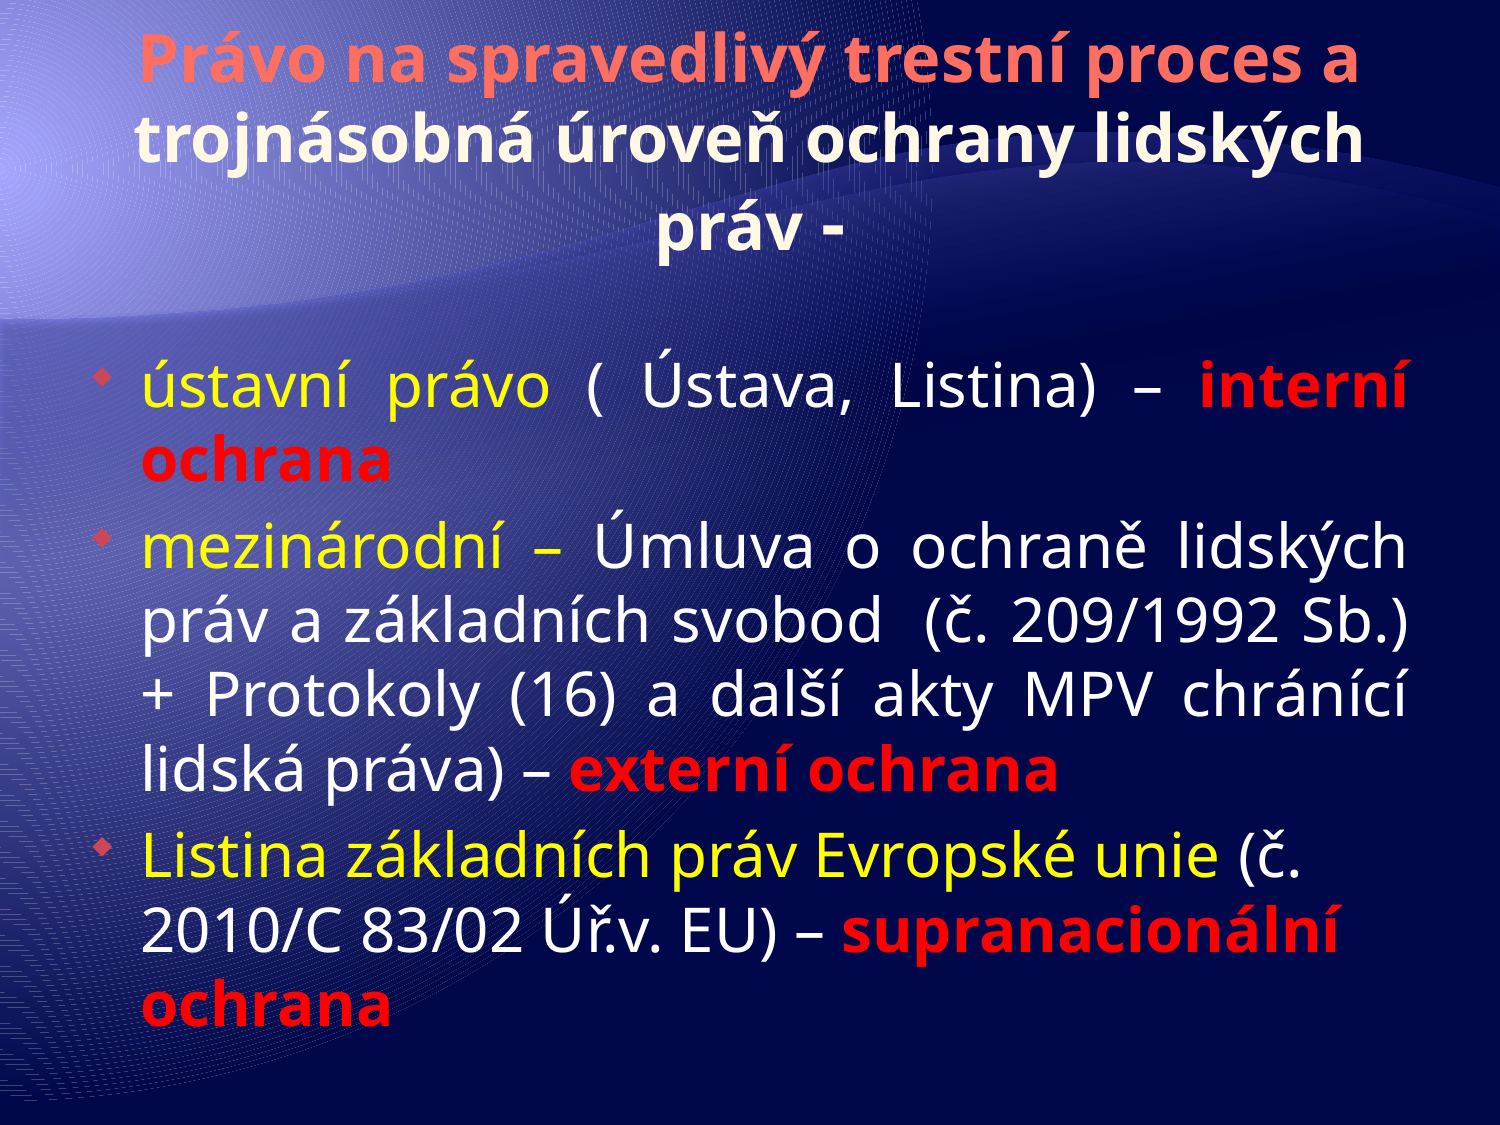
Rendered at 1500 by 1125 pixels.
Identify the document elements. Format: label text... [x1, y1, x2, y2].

list ústavní právo ( Ústava, Listina) – interní ochrana mezinárodní – Úmluva o ochraně lidských práv a základních svobod (č. 209/1992 Sb.) + Protokoly (16) a další akty MPV chránící lidská práva) – externí ochrana Listina základních práv Evropské unie (č. 2010/C 83/02 Úř.v. EU) – supranacionální ochrana [75, 338, 1425, 1083]
title Právo na spravedlivý trestní proces a trojnásobná úroveň ochrany lidských práv - [75, 125, 1425, 268]
